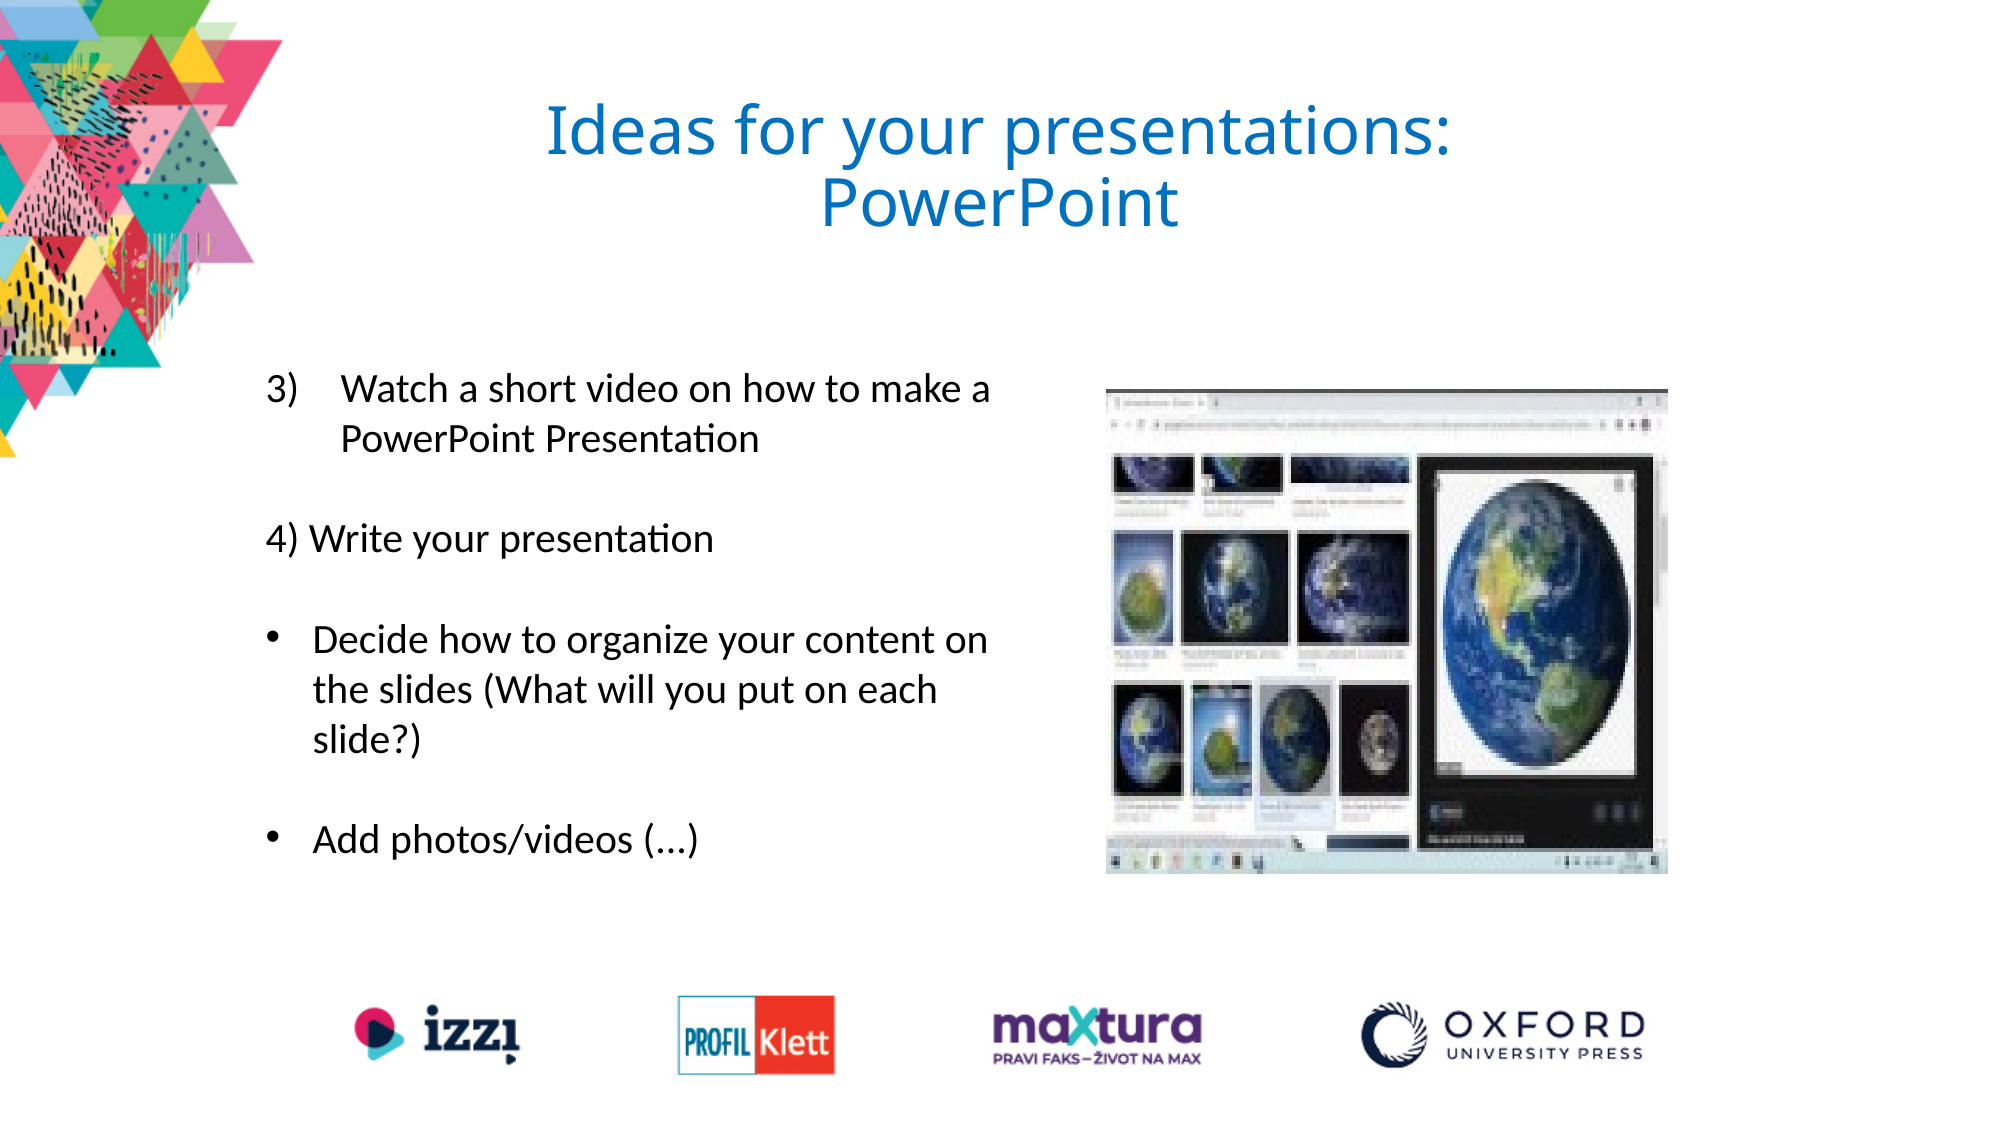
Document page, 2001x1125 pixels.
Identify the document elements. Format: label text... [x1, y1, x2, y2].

picture [0, 0, 2001, 1125]
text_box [1105, 388, 1669, 875]
text_box Watch a short video on how to make a PowerPoint Presentation 4) Write your presentation Decide how to organize your content on the slides (What will you put on each slide?) Add photos/videos (...) [250, 303, 1014, 869]
title Ideas for your presentations: PowerPoint [250, 59, 1750, 278]
